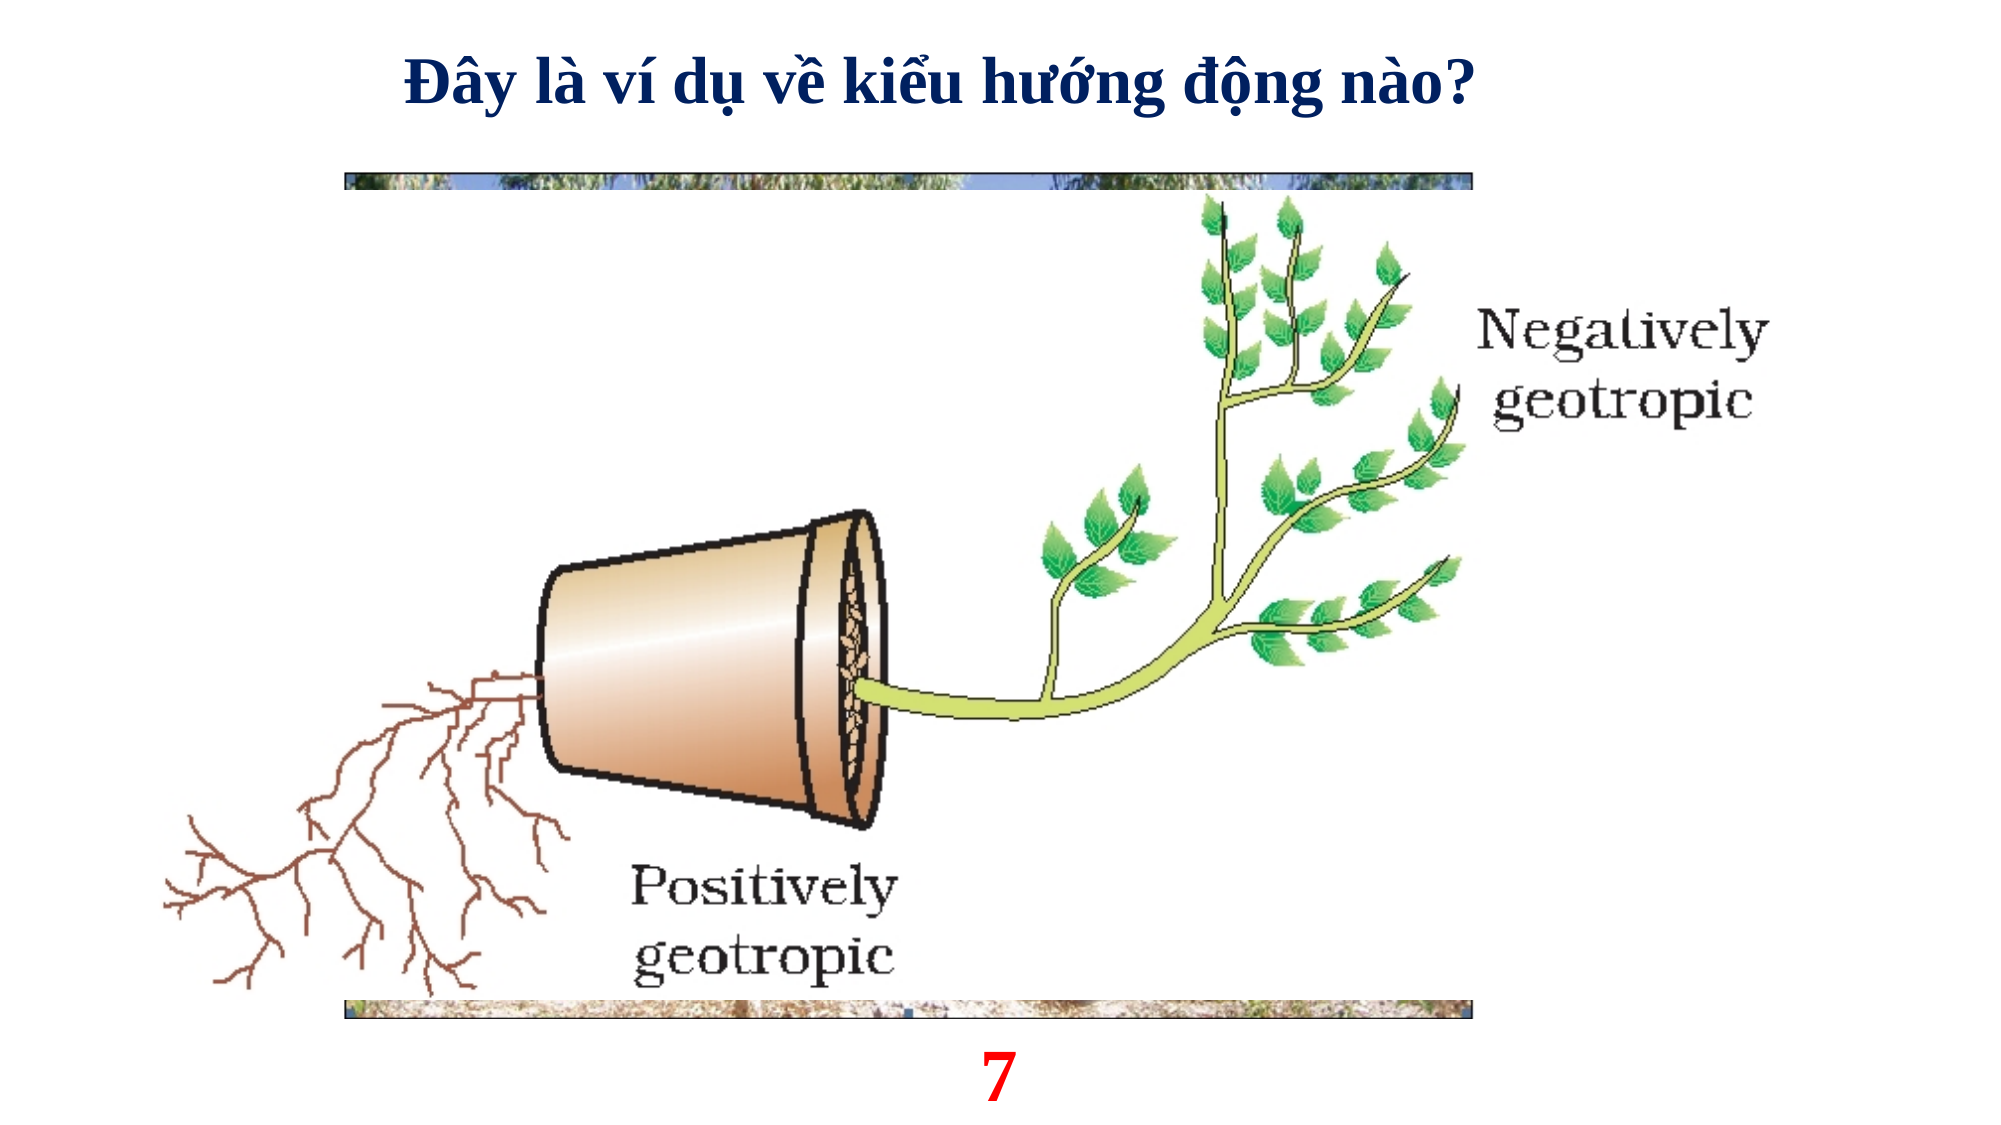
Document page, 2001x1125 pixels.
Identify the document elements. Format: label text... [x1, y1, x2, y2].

text_box 7 [965, 1019, 1157, 1124]
text_box Đây là ví dụ về kiểu hướng động nào? [388, 29, 1542, 125]
picture [158, 171, 1772, 1019]
